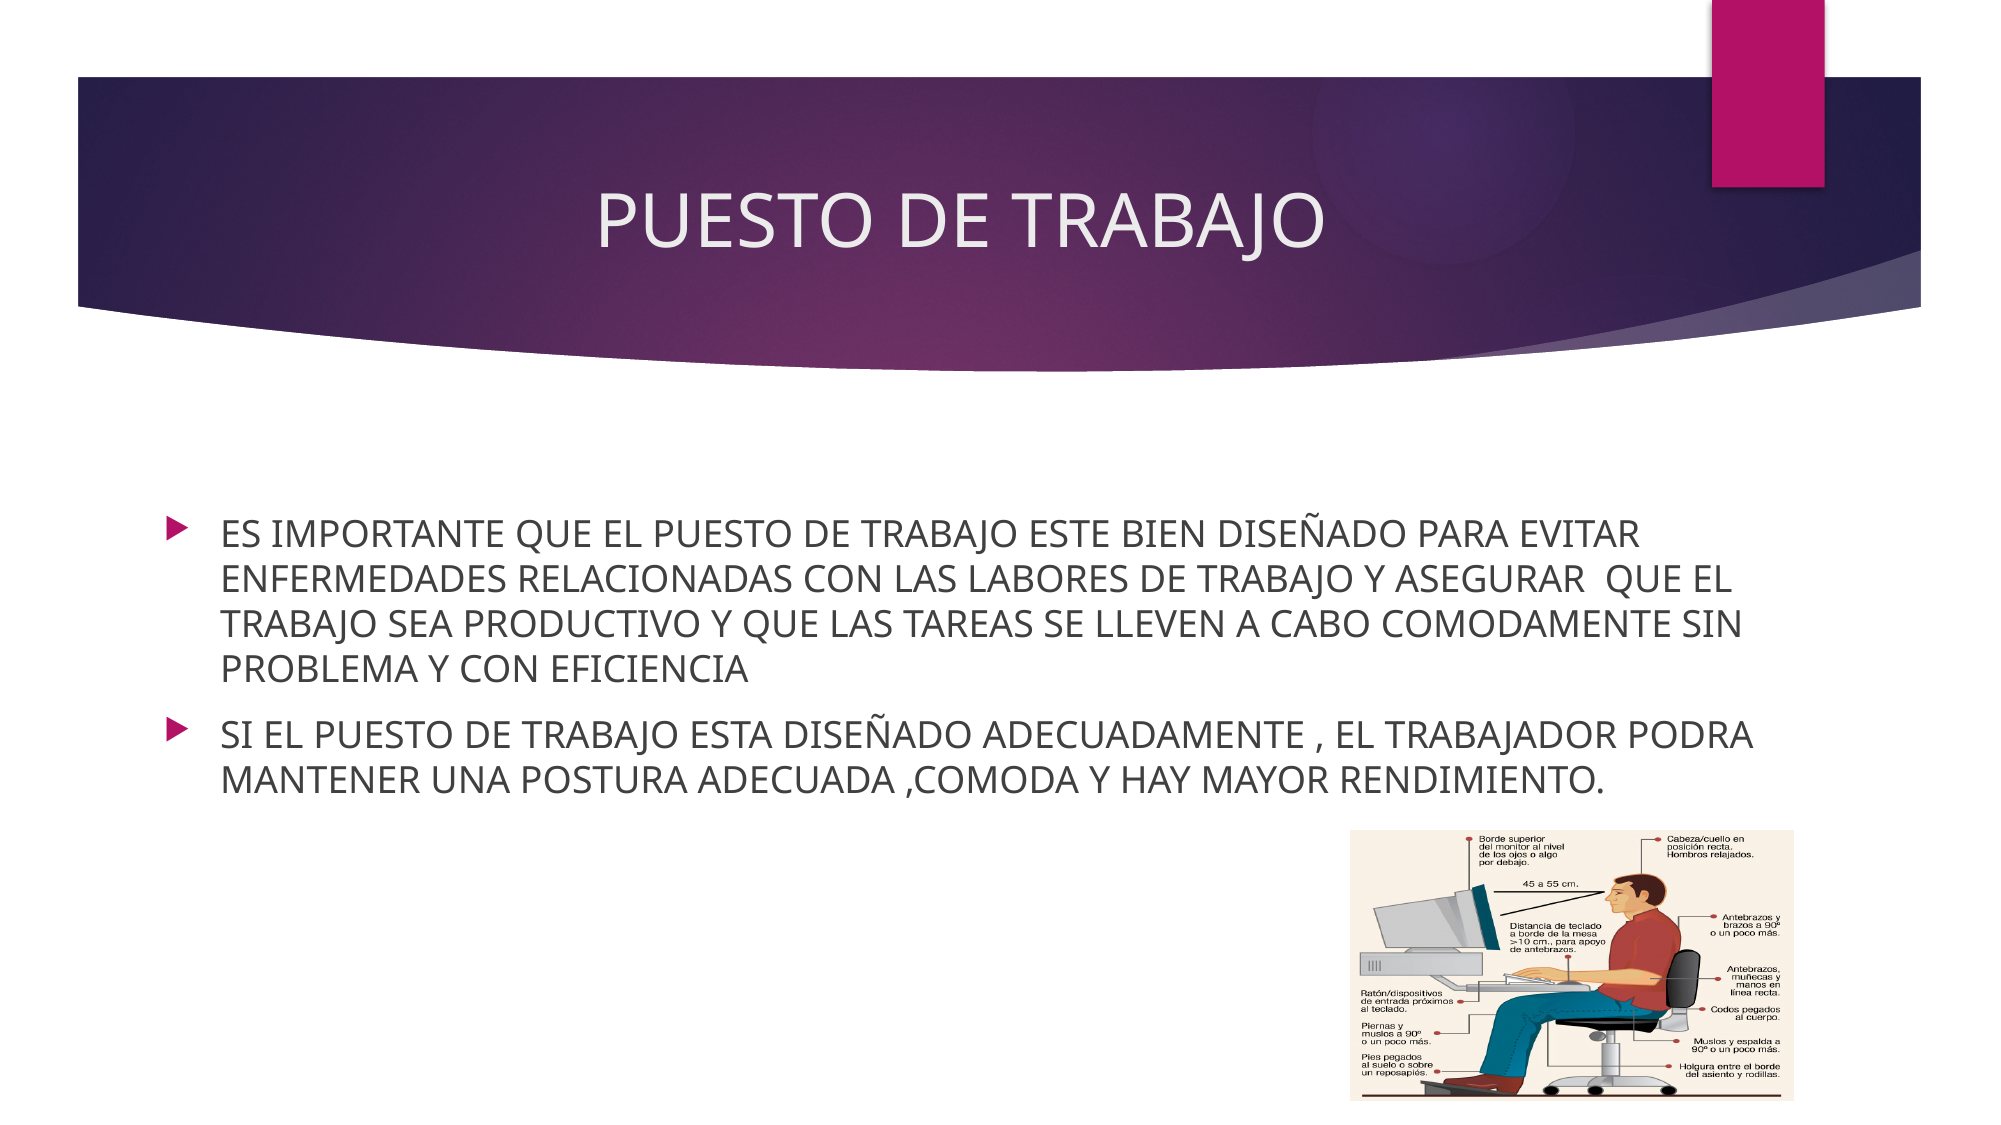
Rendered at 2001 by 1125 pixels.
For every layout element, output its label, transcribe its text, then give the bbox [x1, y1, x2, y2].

list ES IMPORTANTE QUE EL PUESTO DE TRABAJO ESTE BIEN DISEÑADO PARA EVITAR ENFERMEDADES RELACIONADAS CON LAS LABORES DE TRABAJO Y ASEGURAR QUE EL TRABAJO SEA PRODUCTIVO Y QUE LAS TAREAS SE LLEVEN A CABO COMODAMENTE SIN PROBLEMA Y CON EFICIENCIA SI EL PUESTO DE TRABAJO ESTA DISEÑADO ADECUADAMENTE , EL TRABAJADOR PODRA MANTENER UNA POSTURA ADECUADA ,COMODA Y HAY MAYOR RENDIMIENTO. [148, 502, 1874, 1034]
title PUESTO DE TRABAJO [189, 159, 1627, 276]
picture [1350, 830, 1794, 1101]
